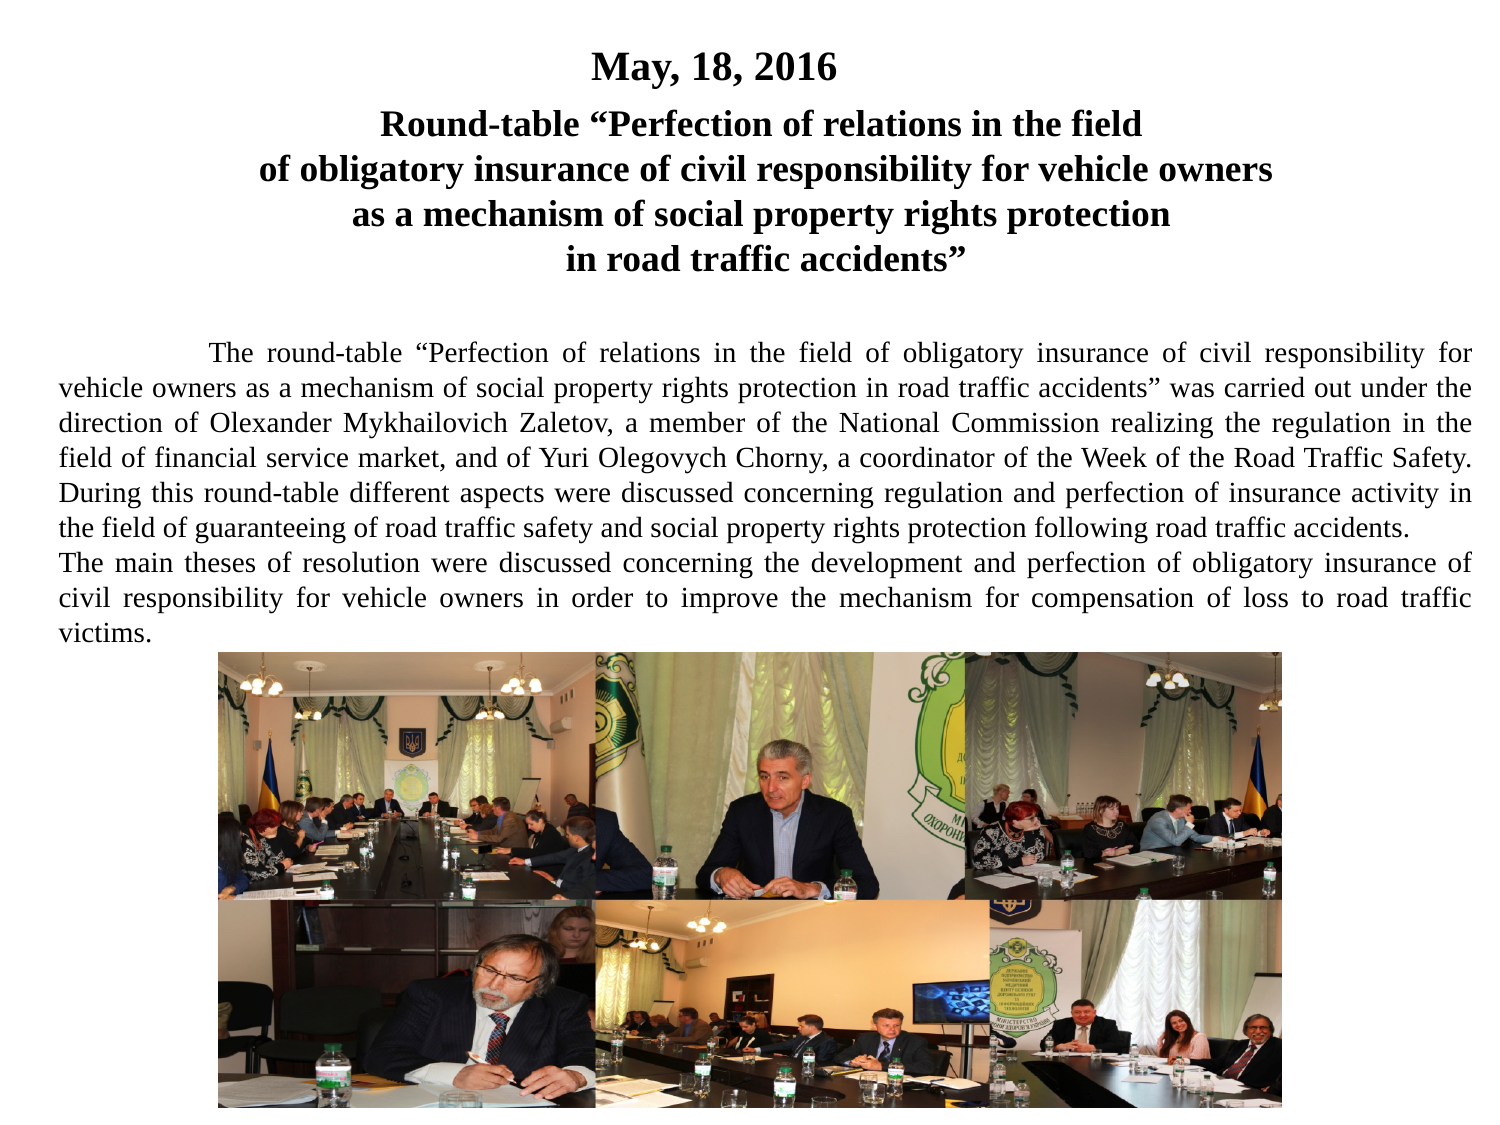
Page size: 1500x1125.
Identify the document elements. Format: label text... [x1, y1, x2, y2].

text_box Round-table “Perfection of relations in the field of obligatory insurance of civil responsibility for vehicle owners as a mechanism of social property rights protection in road traffic accidents” [116, 91, 1417, 287]
picture [218, 652, 1282, 1108]
text_box May, 18, 2016 [218, 30, 1211, 91]
text_box The round-table “Perfection of relations in the field of obligatory insurance of civil responsibility for vehicle owners as a mechanism of social property rights protection in road traffic accidents” was carried out under the direction of Olexander Mykhailovich Zaletov, a member of the National Commission realizing the regulation in the field of financial service market, and of Yuri Olegovych Chorny, a coordinator of the Week of the Road Traffic Safety. During this round-table different aspects were discussed concerning regulation and perfection of insurance activity in the field of guaranteeing of road traffic safety and social property rights protection following road traffic accidents. The main theses of resolution were discussed concerning the development and perfection of obligatory insurance of civil responsibility for vehicle owners in order to improve the mechanism for compensation of loss to road traffic victims. [43, 326, 1490, 656]
